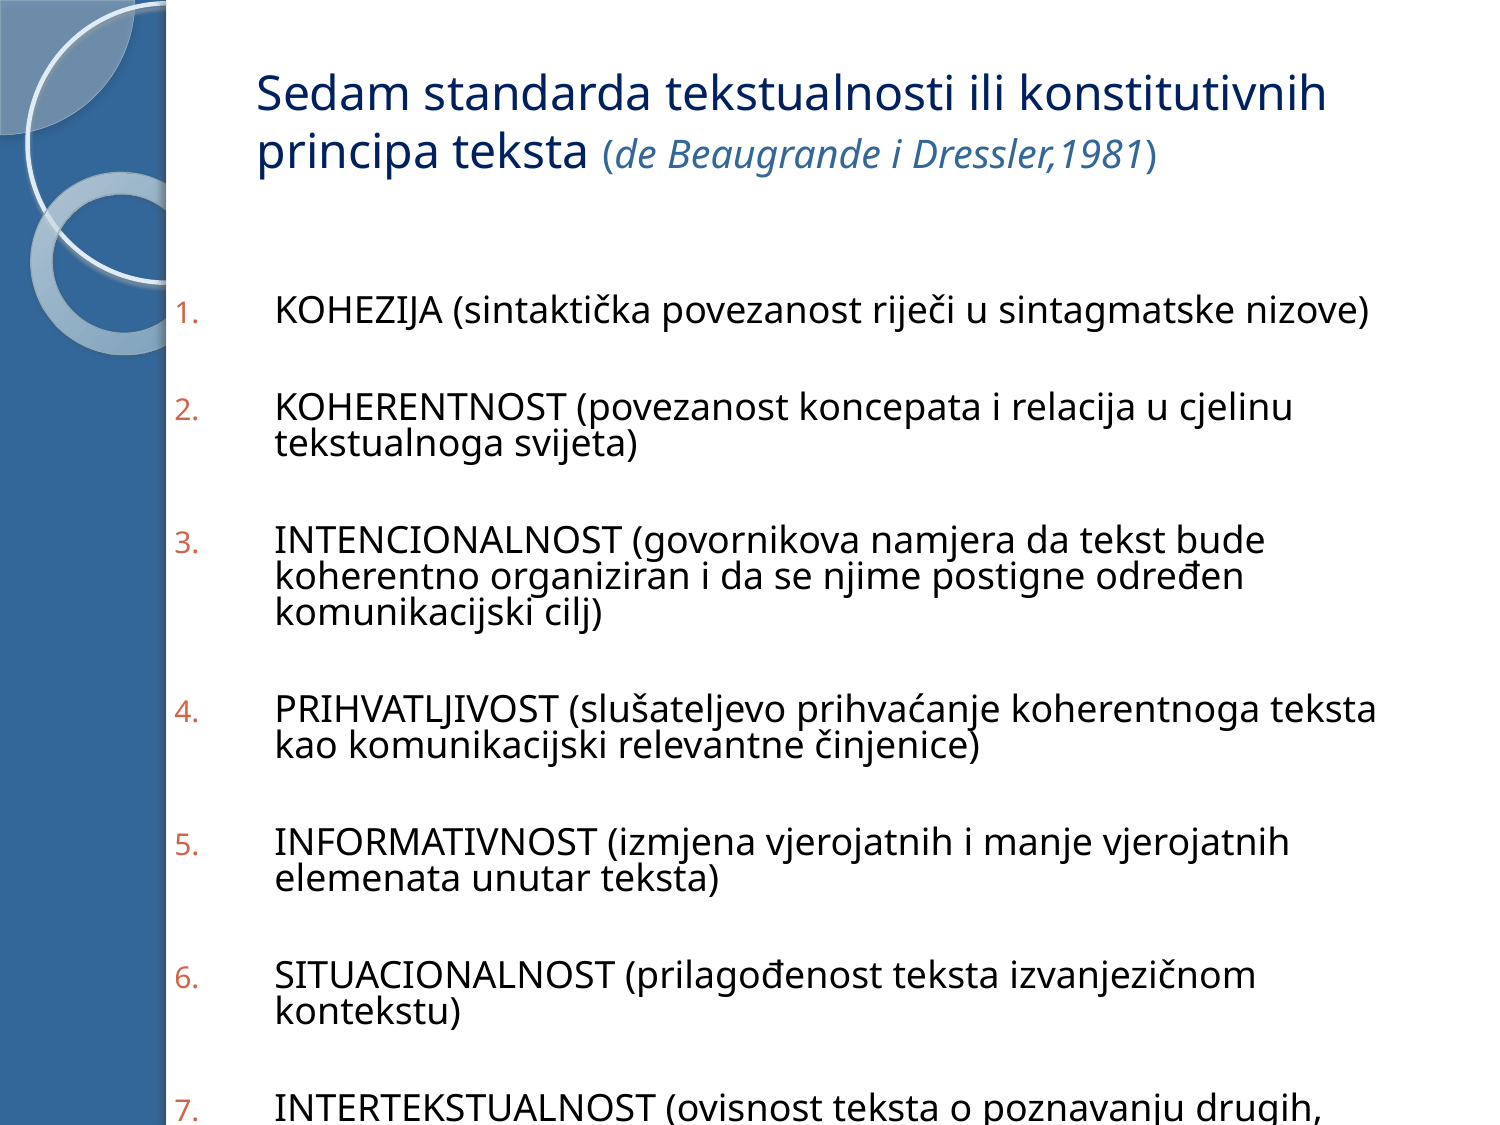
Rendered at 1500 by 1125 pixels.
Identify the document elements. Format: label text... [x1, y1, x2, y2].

list KOHEZIJA (sintaktička povezanost riječi u sintagmatske nizove) KOHERENTNOST (povezanost koncepata i relacija u cjelinu tekstualnoga svijeta) INTENCIONALNOST (govornikova namjera da tekst bude koherentno organiziran i da se njime postigne određen komunikacijski cilj) PRIHVATLJIVOST (slušateljevo prihvaćanje koherentnoga teksta kao komunikacijski relevantne činjenice) INFORMATIVNOST (izmjena vjerojatnih i manje vjerojatnih elemenata unutar teksta) SITUACIONALNOST (prilagođenost teksta izvanjezičnom kontekstu) INTERTEKSTUALNOST (ovisnost teksta o poznavanju drugih, prethodno realiziranih tekstova) [159, 287, 1451, 1075]
title Sedam standarda tekstualnosti ili konstitutivnih principa teksta (de Beaugrande i Dressler,1981) [242, 54, 1473, 243]
